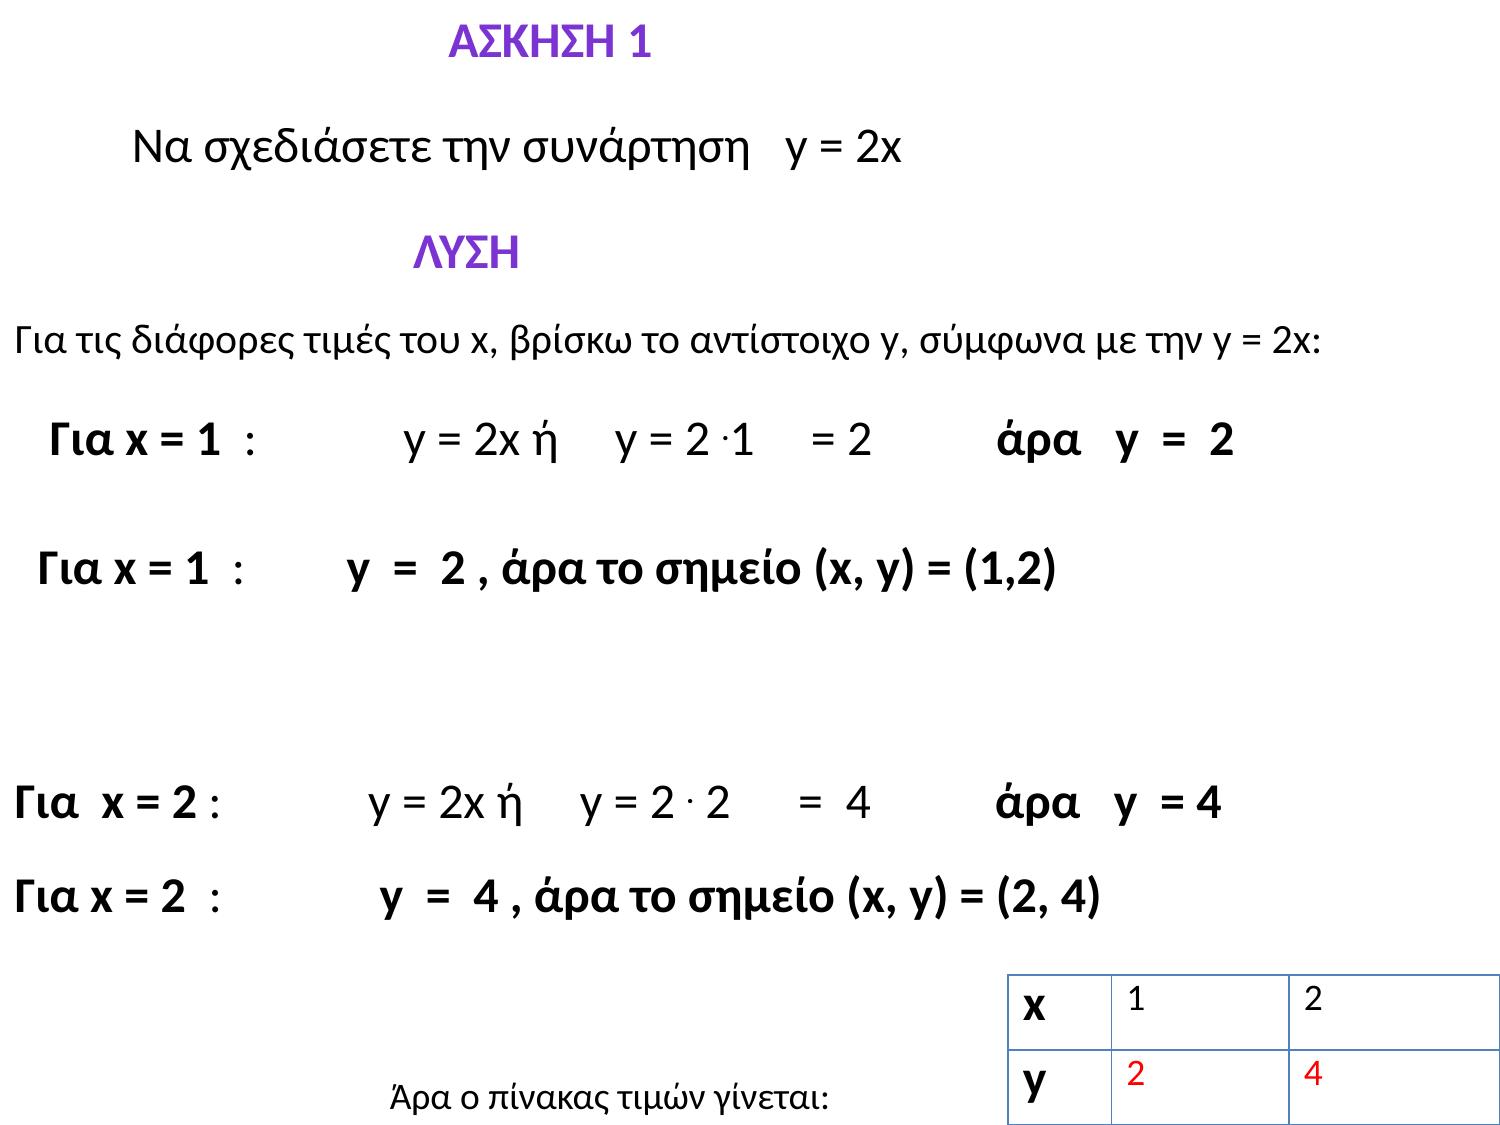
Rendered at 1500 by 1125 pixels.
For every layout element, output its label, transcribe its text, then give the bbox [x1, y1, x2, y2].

text_box ΛΥΣΗ [398, 210, 745, 286]
text_box Άρα ο πίνακας τιμών γίνεται: [375, 1064, 1007, 1125]
text_box Άσκηση 1 [433, 0, 873, 75]
text_box Να σχεδιάσετε την συνάρτηση y = 2x [117, 105, 1219, 181]
text_box Για x = 1 : y = 2x ή y = 2 .1 = 2 άρα y = 2 [35, 398, 1500, 474]
text_box Για x = 2 : y = 4 , άρα το σημείο (x, y) = (2, 4) [0, 855, 1207, 931]
text_box Για x = 2 : y = 2x ή y = 2 . 2 = 4 άρα y = 4 [0, 761, 1348, 837]
table_header 2 [1290, 976, 1499, 1049]
table_cell y [1009, 1051, 1111, 1124]
table_cell 2 [1112, 1051, 1288, 1124]
text_box Για τις διάφορες τιμές του x, βρίσκω το αντίστοιχο y, σύμφωνα με την y = 2x: [0, 304, 1395, 370]
table_header x [1009, 976, 1111, 1049]
table_header 1 [1112, 976, 1288, 1049]
table_cell 4 [1290, 1051, 1499, 1124]
text_box Για x = 1 : y = 2 , άρα το σημείο (x, y) = (1,2) [23, 527, 1231, 603]
